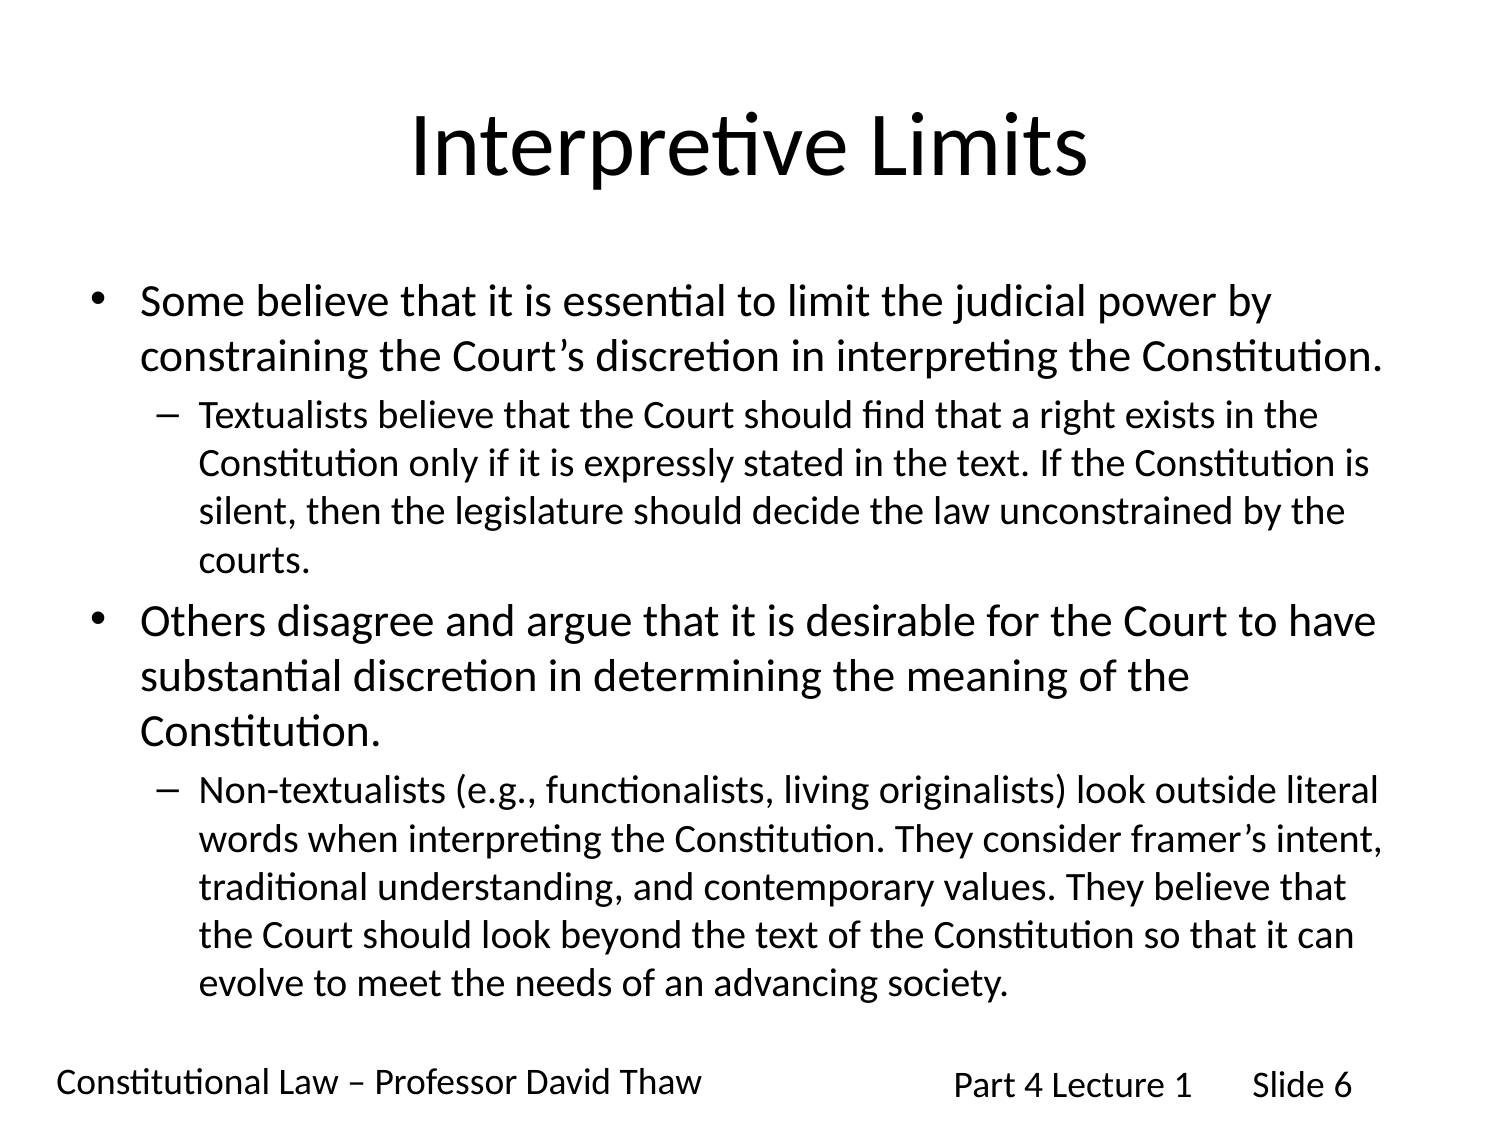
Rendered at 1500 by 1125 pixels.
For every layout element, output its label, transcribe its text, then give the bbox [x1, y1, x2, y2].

list Some believe that it is essential to limit the judicial power by constraining the Court’s discretion in interpreting the Constitution. Textualists believe that the Court should find that a right exists in the Constitution only if it is expressly stated in the text. If the Constitution is silent, then the legislature should decide the law unconstrained by the courts. Others disagree and argue that it is desirable for the Court to have substantial discretion in determining the meaning of the Constitution. Non-textualists (e.g., functionalists, living originalists) look outside literal words when interpreting the Constitution. They consider framer’s intent, traditional understanding, and contemporary values. They believe that the Court should look beyond the text of the Constitution so that it can evolve to meet the needs of an advancing society. [75, 262, 1425, 1063]
title Interpretive Limits [75, 45, 1425, 233]
